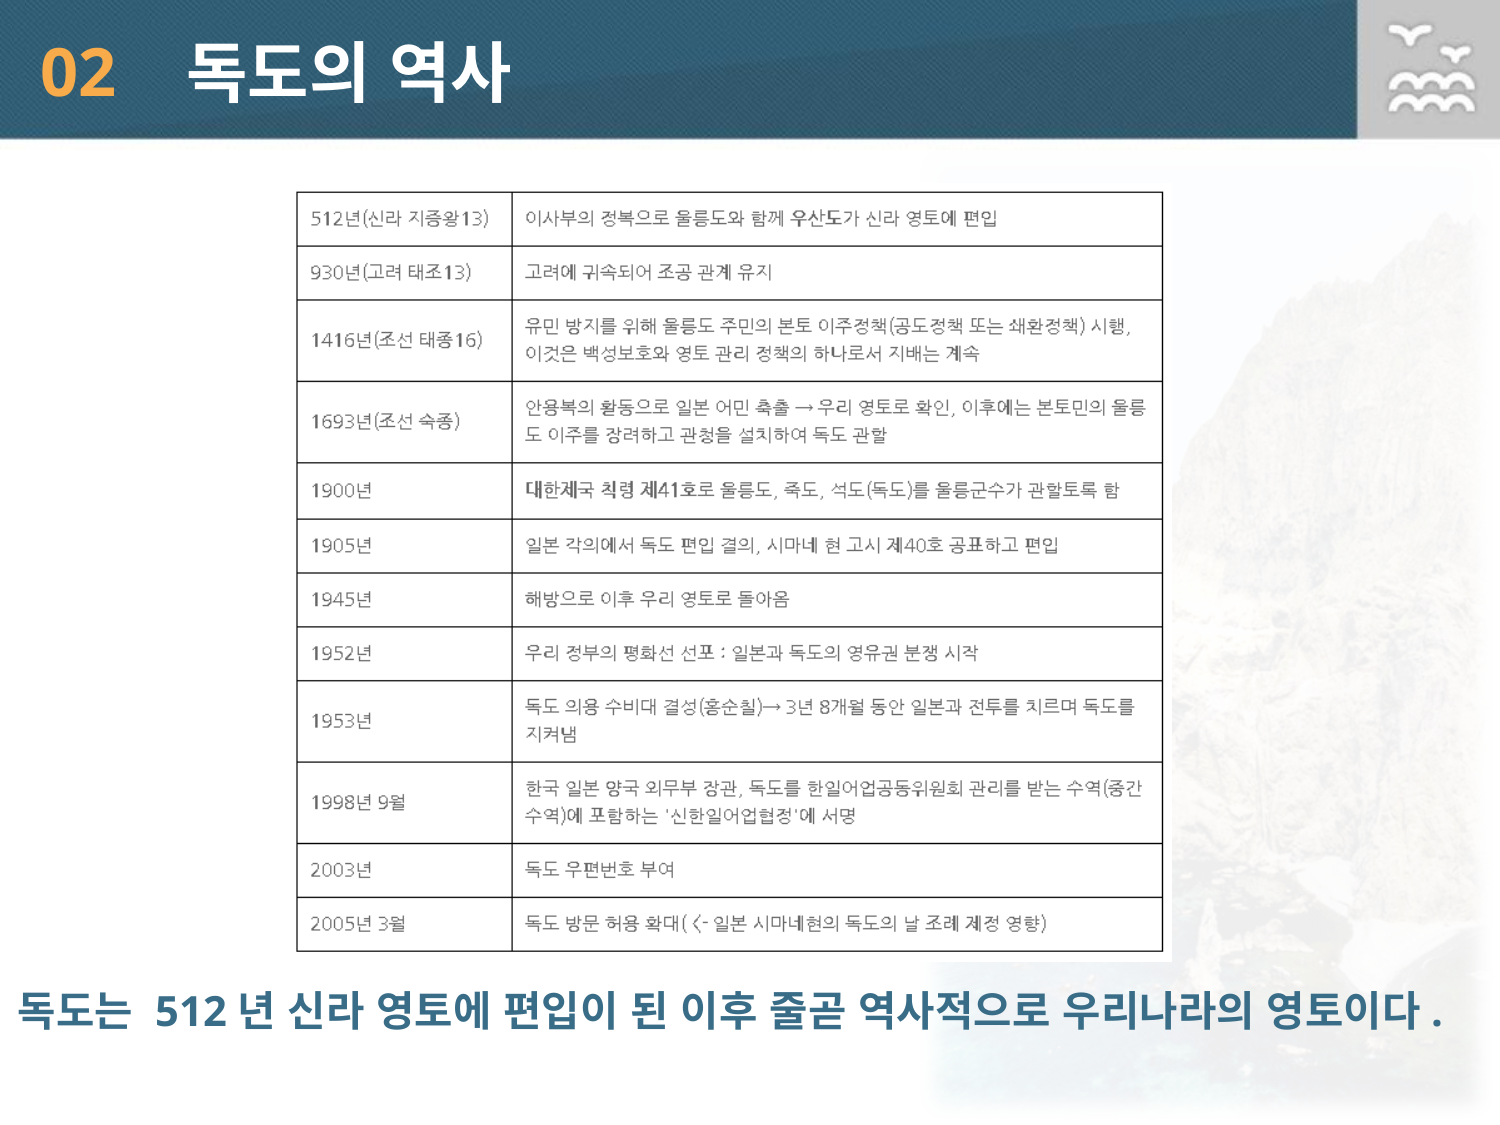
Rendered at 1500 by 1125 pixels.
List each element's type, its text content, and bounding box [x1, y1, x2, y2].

text_box 02 [25, 22, 133, 118]
title 독도의 역사 [171, 5, 916, 136]
text_box 독도는 512년 신라 영토에 편입이 된 이후 줄곧 역사적으로 우리나라의 영토이다. [3, 976, 909, 1042]
picture [0, 0, 1500, 1125]
